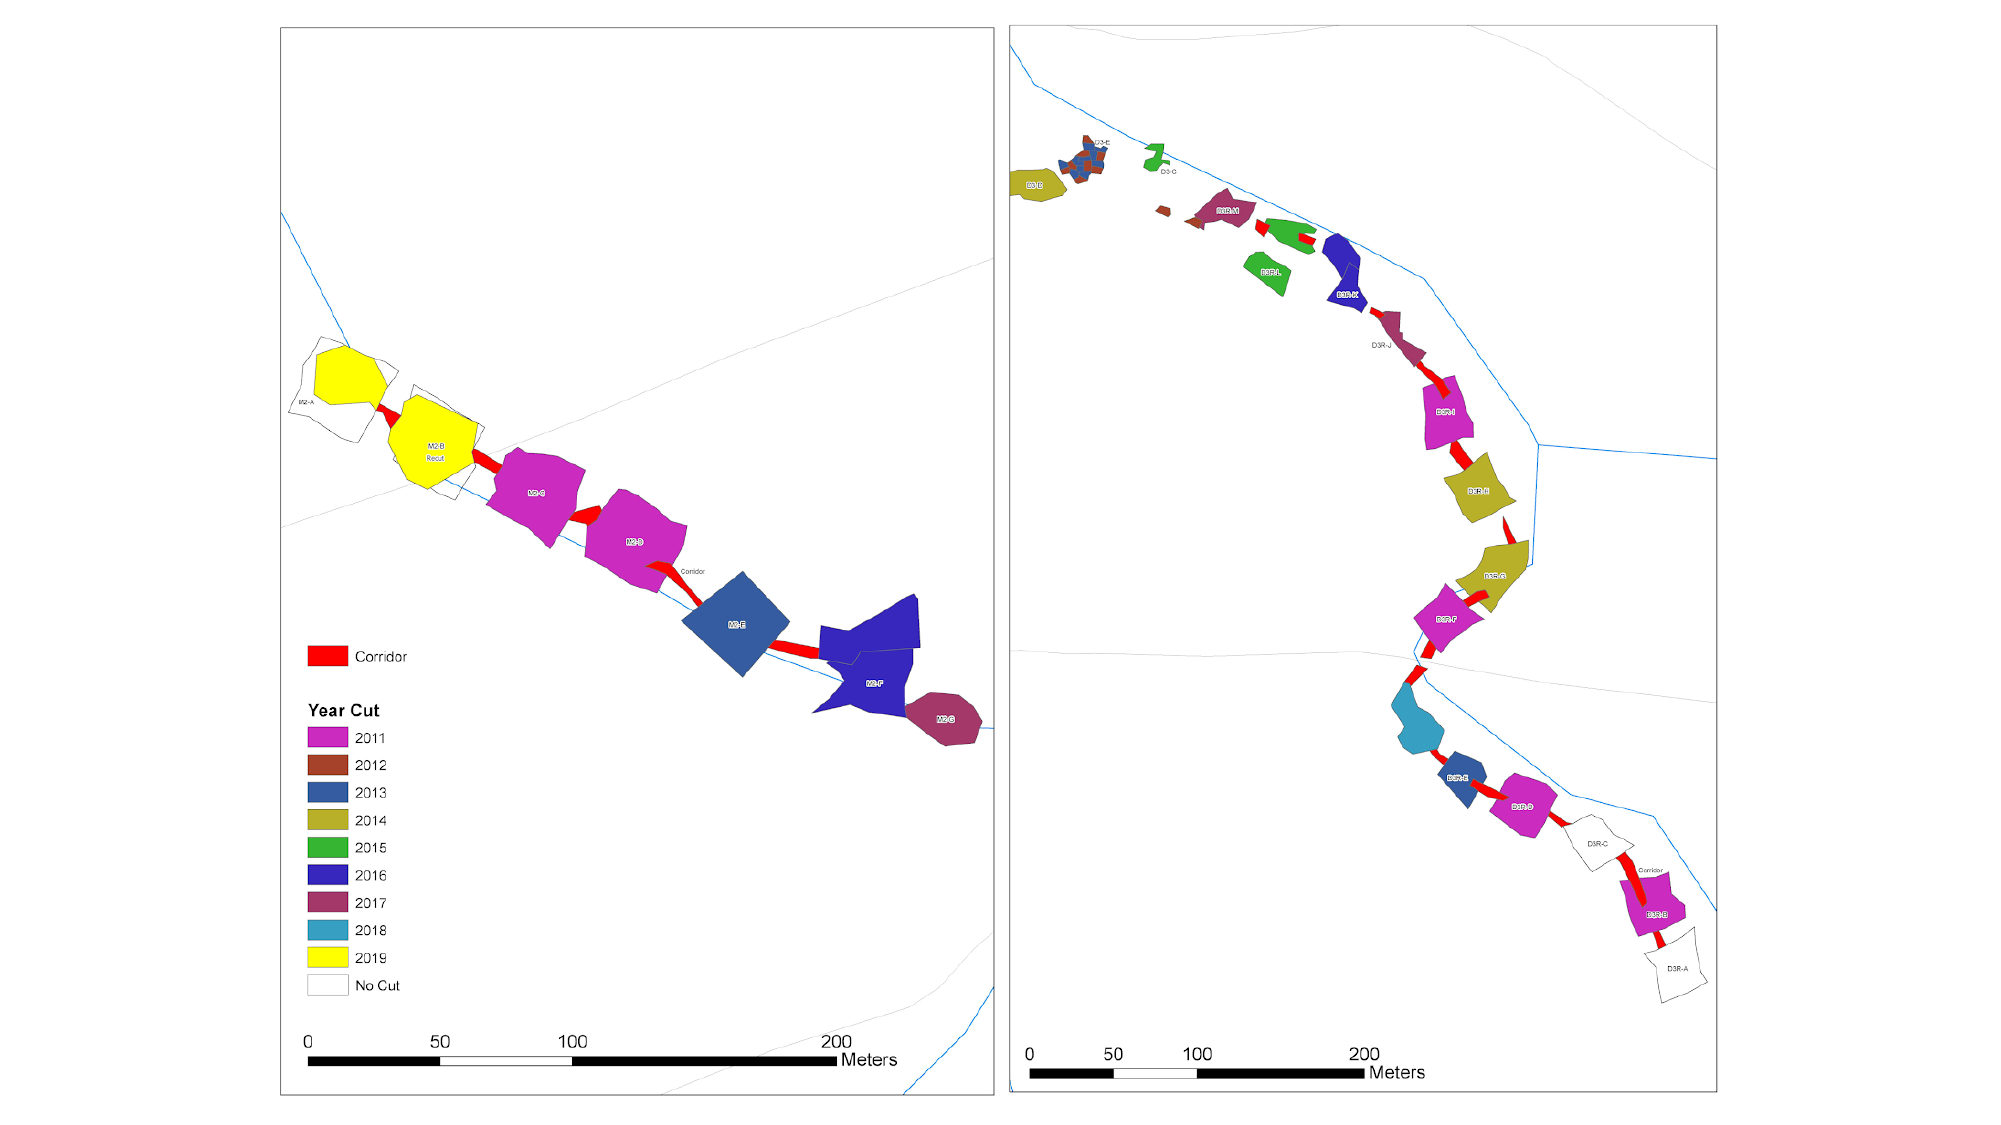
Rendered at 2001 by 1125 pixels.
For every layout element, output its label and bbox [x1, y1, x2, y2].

picture [269, 15, 1731, 1110]
